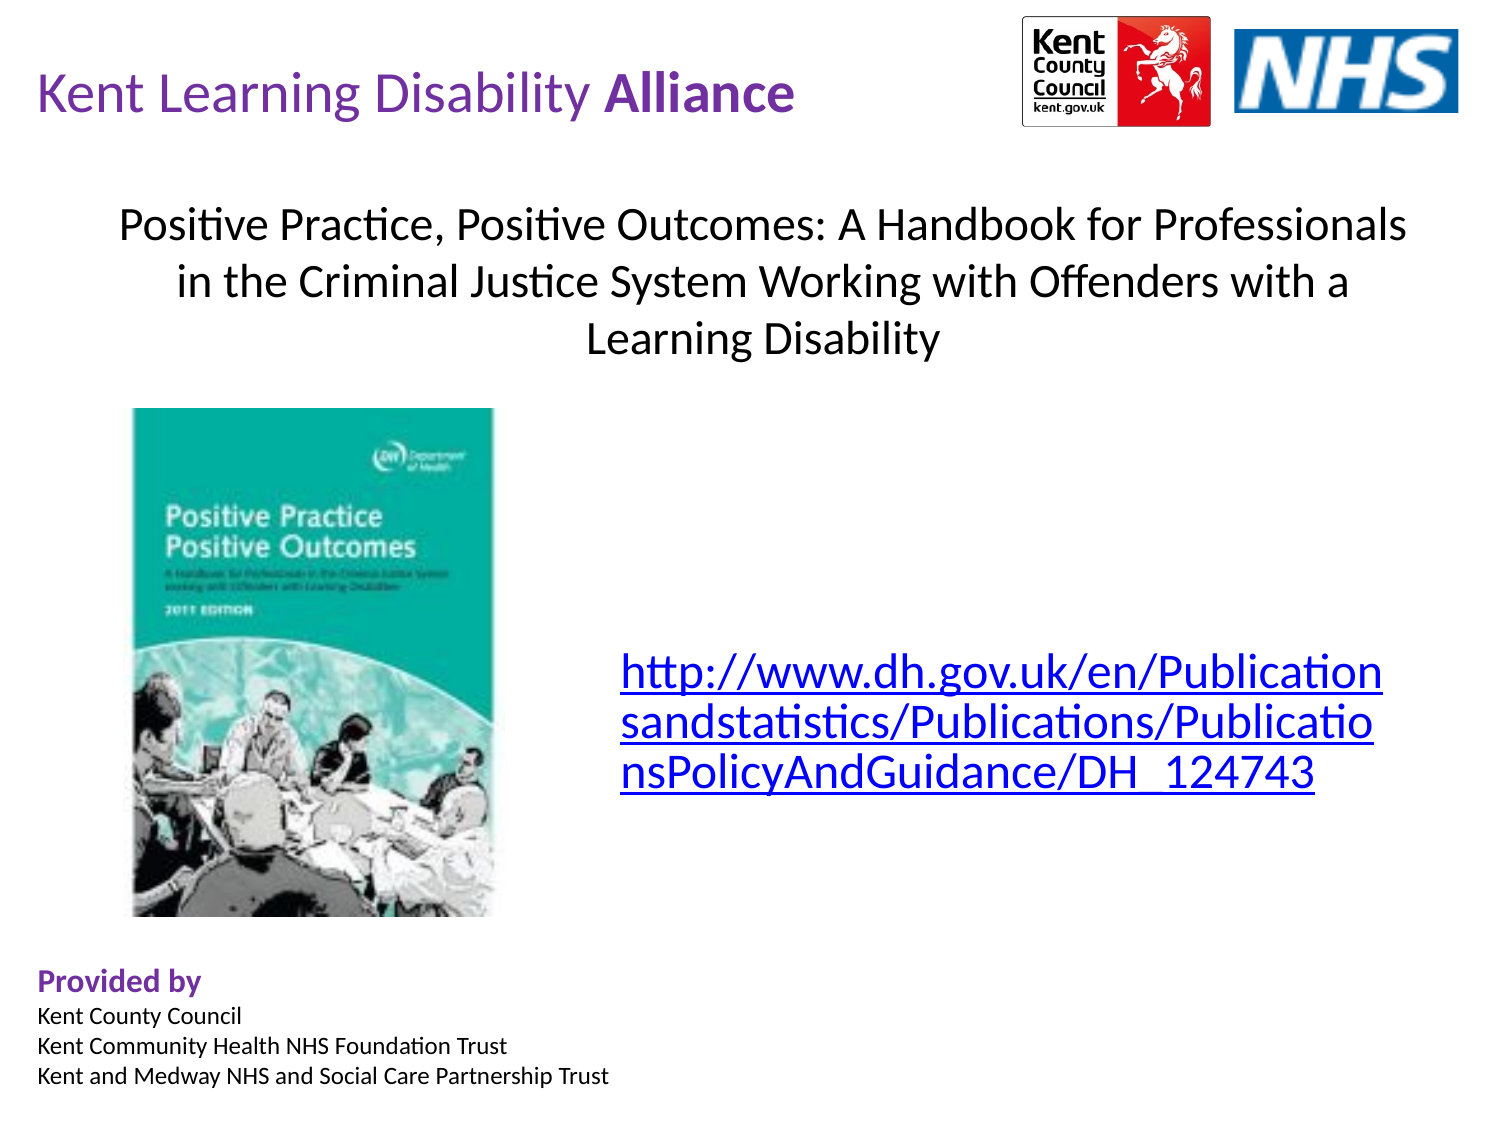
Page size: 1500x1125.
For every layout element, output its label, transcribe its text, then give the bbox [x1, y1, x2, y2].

picture [1021, 15, 1211, 127]
title Positive Practice, Positive Outcomes: A Handbook for Professionals in the Criminal Justice System Working with Offenders with a Learning Disability [88, 184, 1439, 372]
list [123, 408, 506, 918]
list http://www.dh.gov.uk/en/Publicationsandstatistics/Publications/PublicationsPolicyAndGuidance/DH_124743 [549, 408, 1400, 963]
